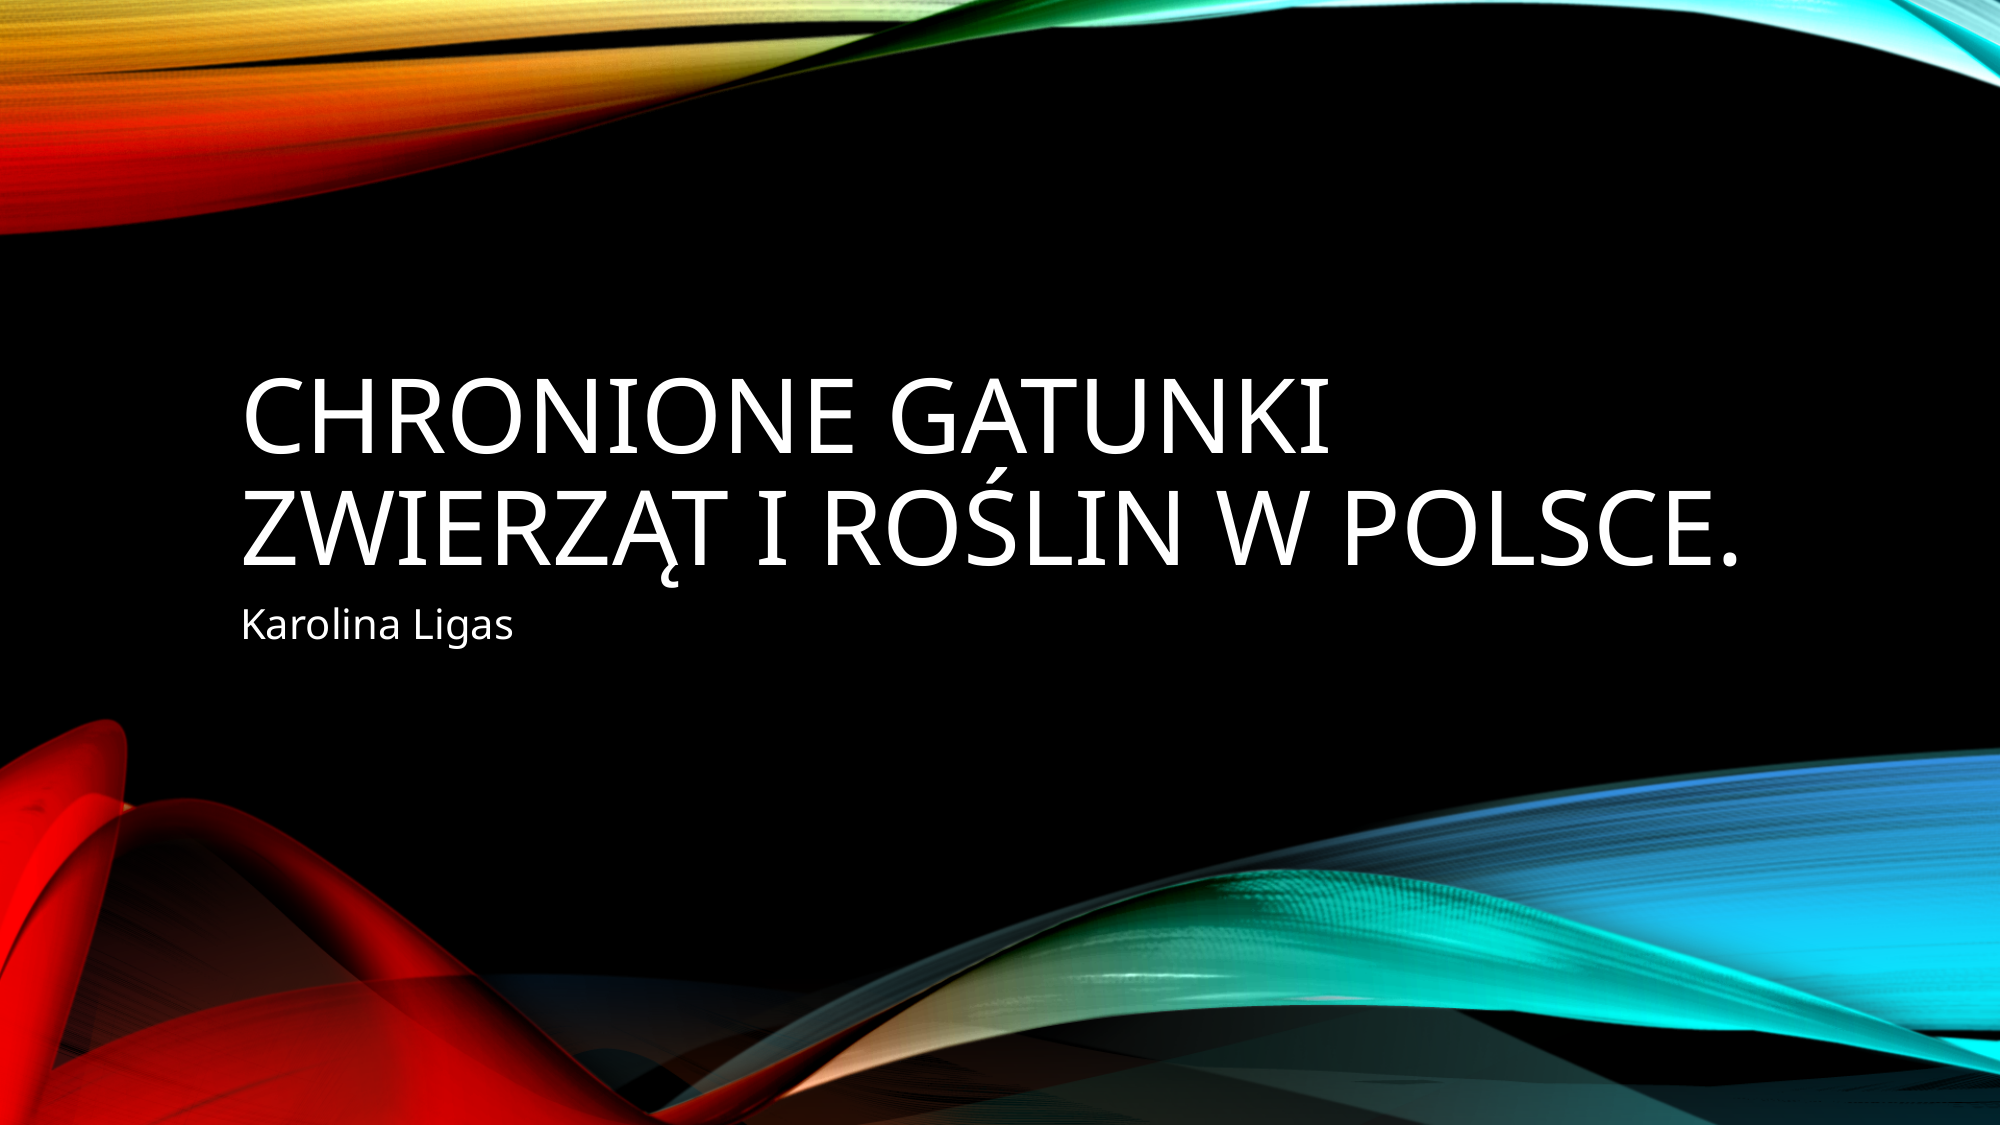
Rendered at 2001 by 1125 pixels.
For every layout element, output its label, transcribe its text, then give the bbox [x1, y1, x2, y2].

title Chronione gatunki zwierząt i roślin w Polsce. [225, 295, 1775, 595]
picture [0, 717, 2000, 1125]
picture [0, 0, 2000, 237]
subtitle Karolina Ligas [225, 595, 1775, 709]
